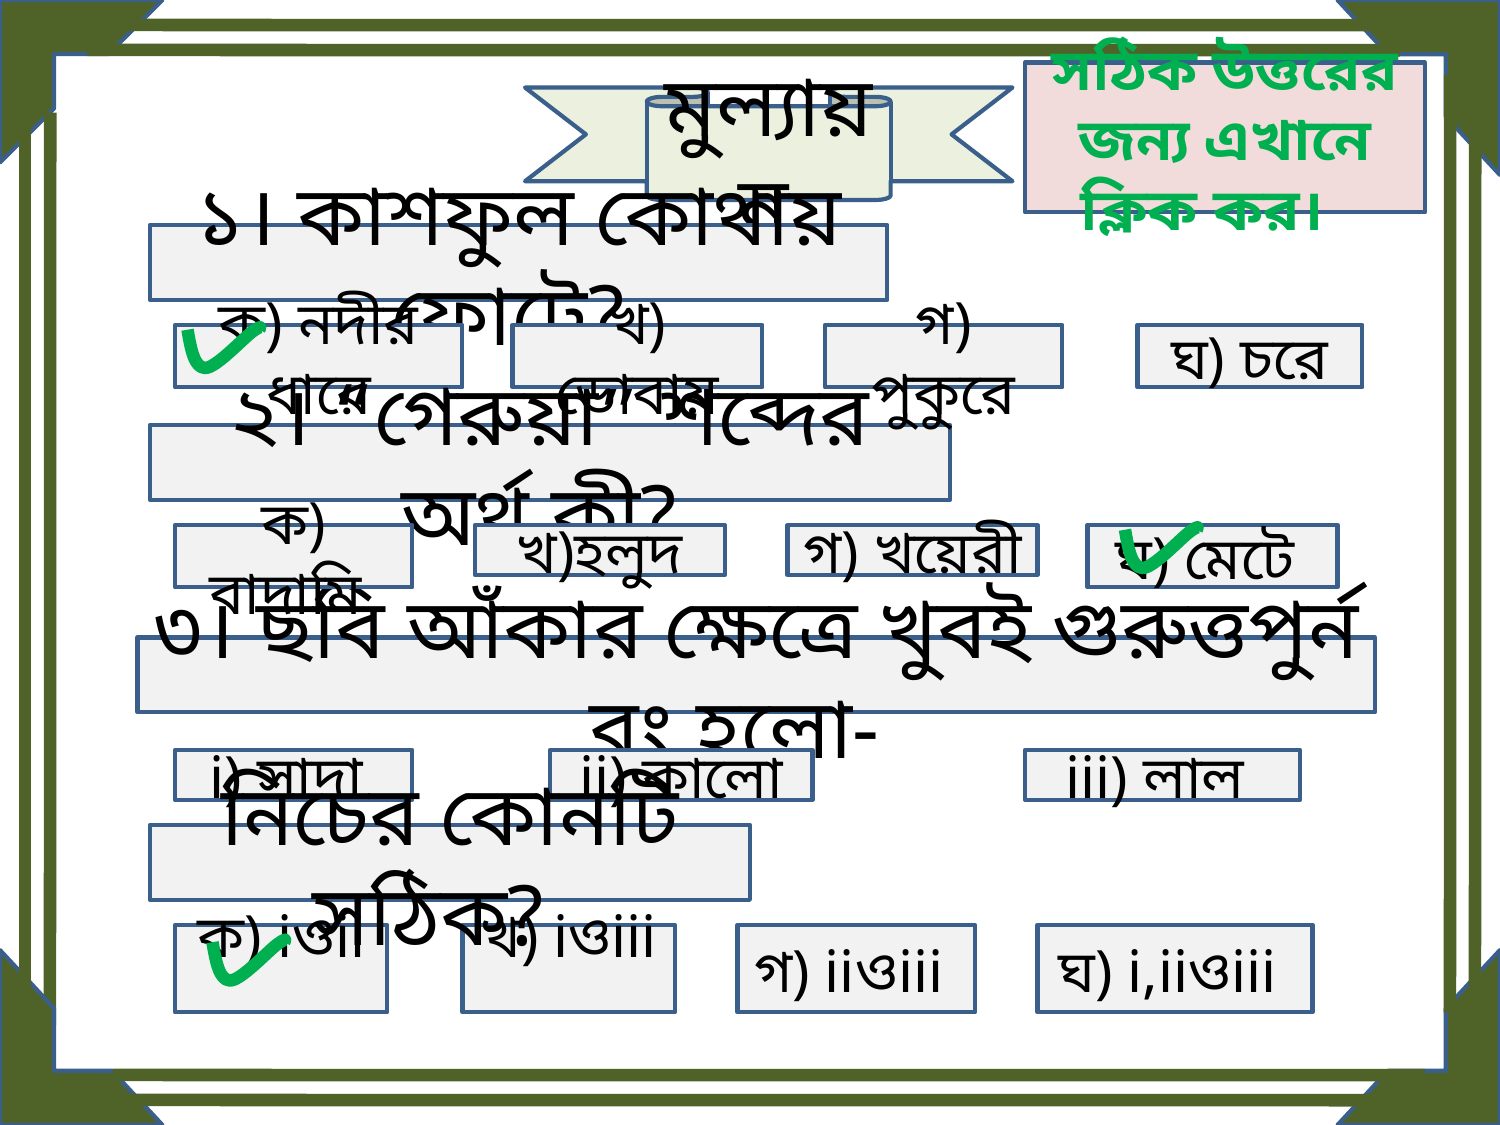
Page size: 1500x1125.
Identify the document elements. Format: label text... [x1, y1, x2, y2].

text_box ঘ) মেটে [1085, 523, 1340, 541]
text_box [1335, 0, 1500, 177]
text_box সঠিক উত্তরের জন্য এখানে ক্লিক কর। [1023, 60, 1427, 214]
text_box ঘ) মেটে [1085, 553, 1340, 579]
text_box [0, 0, 165, 165]
text_box গ) খয়েরী [785, 523, 1040, 577]
text_box ২। “গেরুয়া” শব্দের অর্থ কী? [148, 423, 952, 502]
text_box ক) বাদামি [173, 578, 414, 589]
text_box ঘ) চরে [1135, 323, 1364, 389]
text_box i) সাদা [173, 748, 414, 802]
text_box [186, 326, 261, 369]
text_box [0, 948, 165, 1125]
text_box [1124, 526, 1199, 541]
text_box নিচের কোনটি সঠিক? [148, 823, 752, 902]
text_box গ) পুকুরে [823, 323, 1064, 389]
text_box ক) iওii [173, 923, 389, 1014]
text_box মুল্যায়ন [523, 85, 1015, 203]
text_box খ)হলুদ [473, 523, 727, 577]
text_box খ) ডোবায় [510, 323, 764, 389]
text_box ১। কাশফুল কোথায় ফোটে? [148, 223, 889, 302]
text_box ii) কালো [548, 748, 815, 802]
text_box খ) iওiii [460, 923, 677, 1014]
text_box iii) লাল [1023, 748, 1302, 802]
text_box ক) বাদামি [173, 534, 414, 566]
text_box ৩। ছবি আঁকার ক্ষেত্রে খুবই গুরুত্তপুর্ন রং হলো- [135, 635, 1377, 714]
text_box [1129, 553, 1168, 569]
text_box [1335, 948, 1500, 1125]
text_box ক) নদীর ধারে [173, 323, 464, 389]
text_box গ) iiওiii [735, 923, 977, 1014]
text_box [211, 939, 286, 982]
text_box ঘ) i,iiওiii [1035, 923, 1315, 1014]
